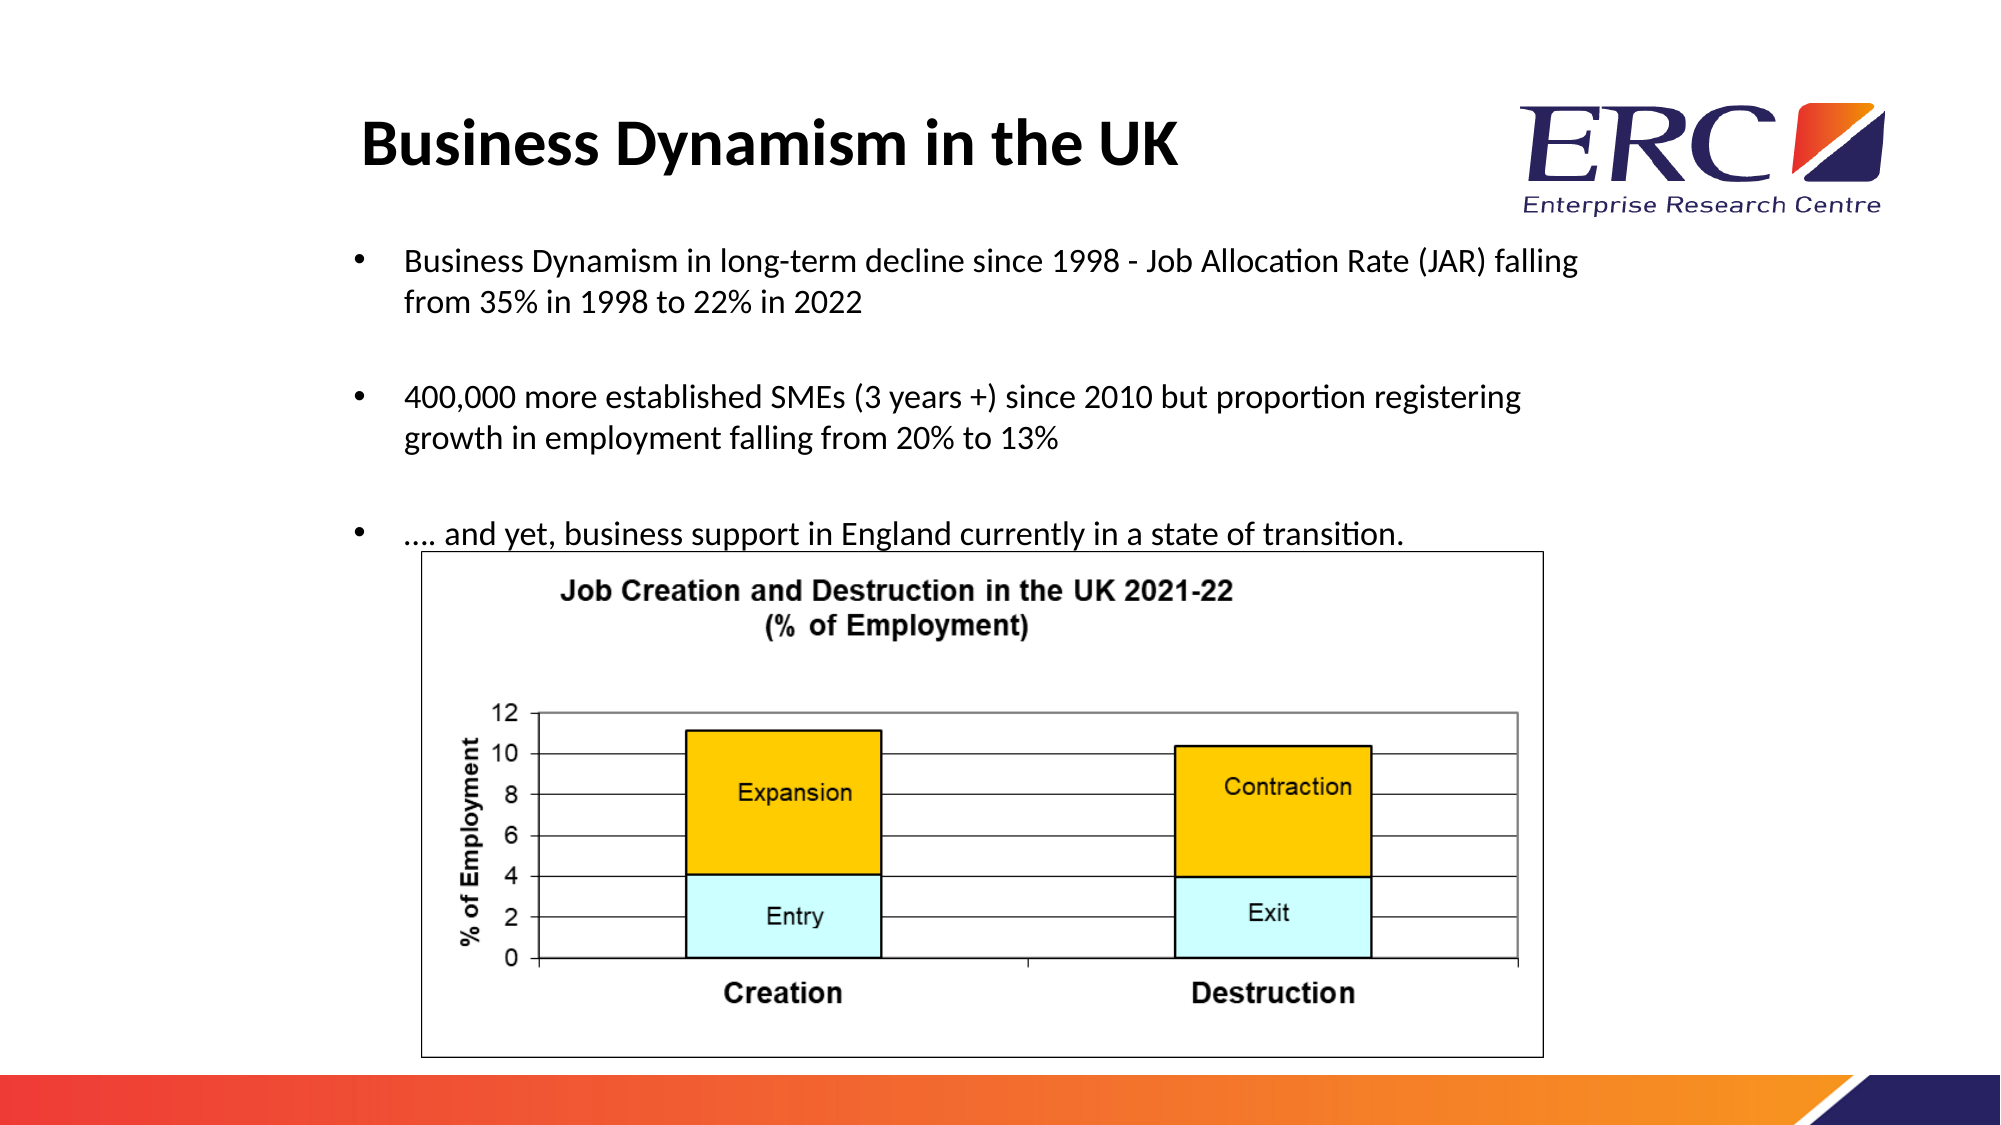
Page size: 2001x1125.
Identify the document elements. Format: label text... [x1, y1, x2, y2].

picture [0, 1075, 2000, 1125]
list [420, 551, 1544, 1059]
list Business Dynamism in long-term decline since 1998 - Job Allocation Rate (JAR) falling from 35% in 1998 to 22% in 2022 400,000 more established SMEs (3 years +) since 2010 but proportion registering growth in employment falling from 20% to 13% …. and yet, business support in England currently in a state of transition. [338, 230, 1626, 563]
picture [1488, 92, 1916, 230]
title Business Dynamism in the UK [99, 45, 1441, 233]
